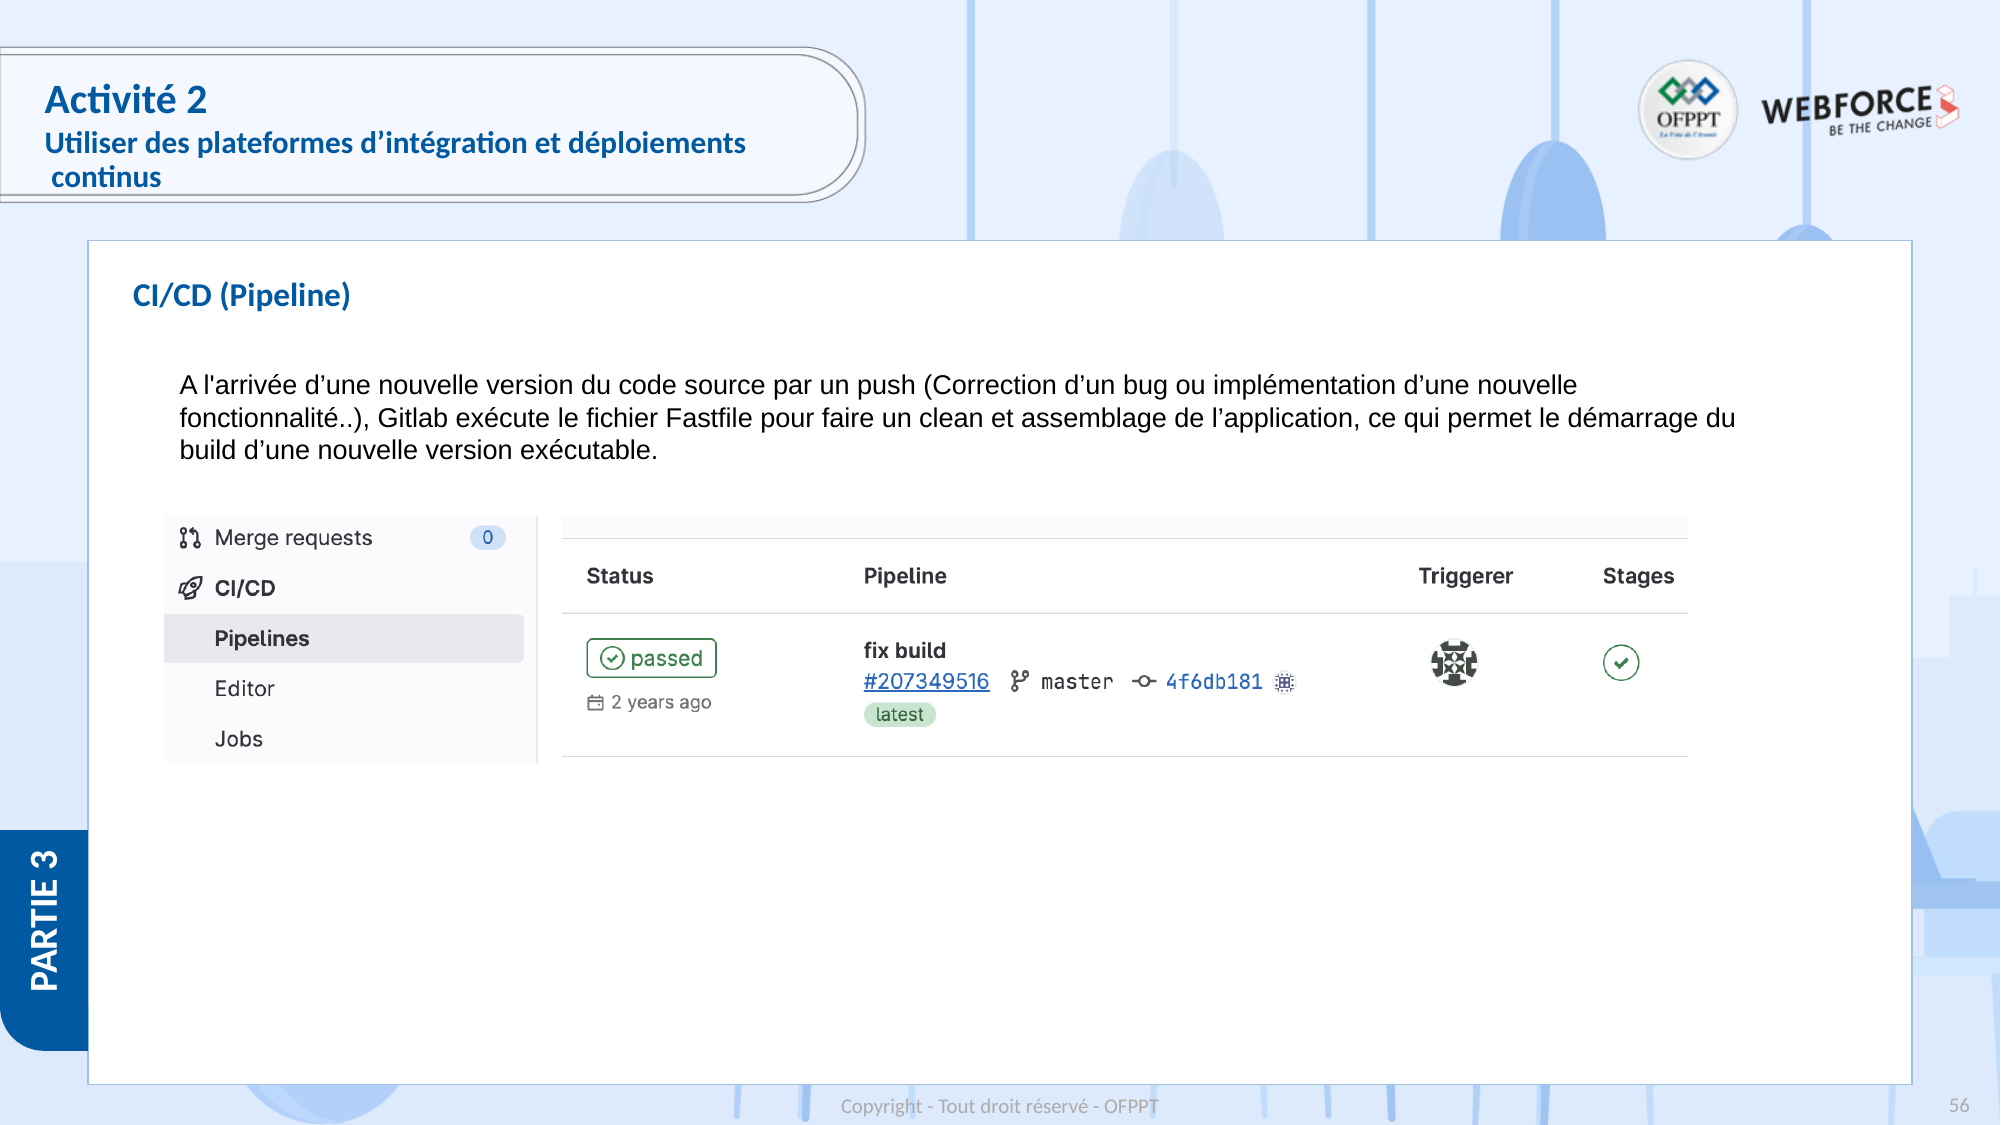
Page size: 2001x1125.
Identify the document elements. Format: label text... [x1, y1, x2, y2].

title Activité 2 [29, 65, 863, 119]
picture [164, 516, 1688, 764]
text_box A l'arrivée d’une nouvelle version du code source par un push (Correction d’un bug ou implémentation d’une nouvelle fonctionnalité..), Gitlab exécute le fichier Fastfile pour faire un clean et assemblage de l’application, ce qui permet le démarrage du build d’une nouvelle version exécutable. [164, 352, 1763, 513]
list CI/CD (Pipeline) [118, 265, 1881, 318]
list Utiliser des plateformes d’intégration et déploiements continus [29, 119, 920, 192]
picture [0, 0, 2000, 1125]
